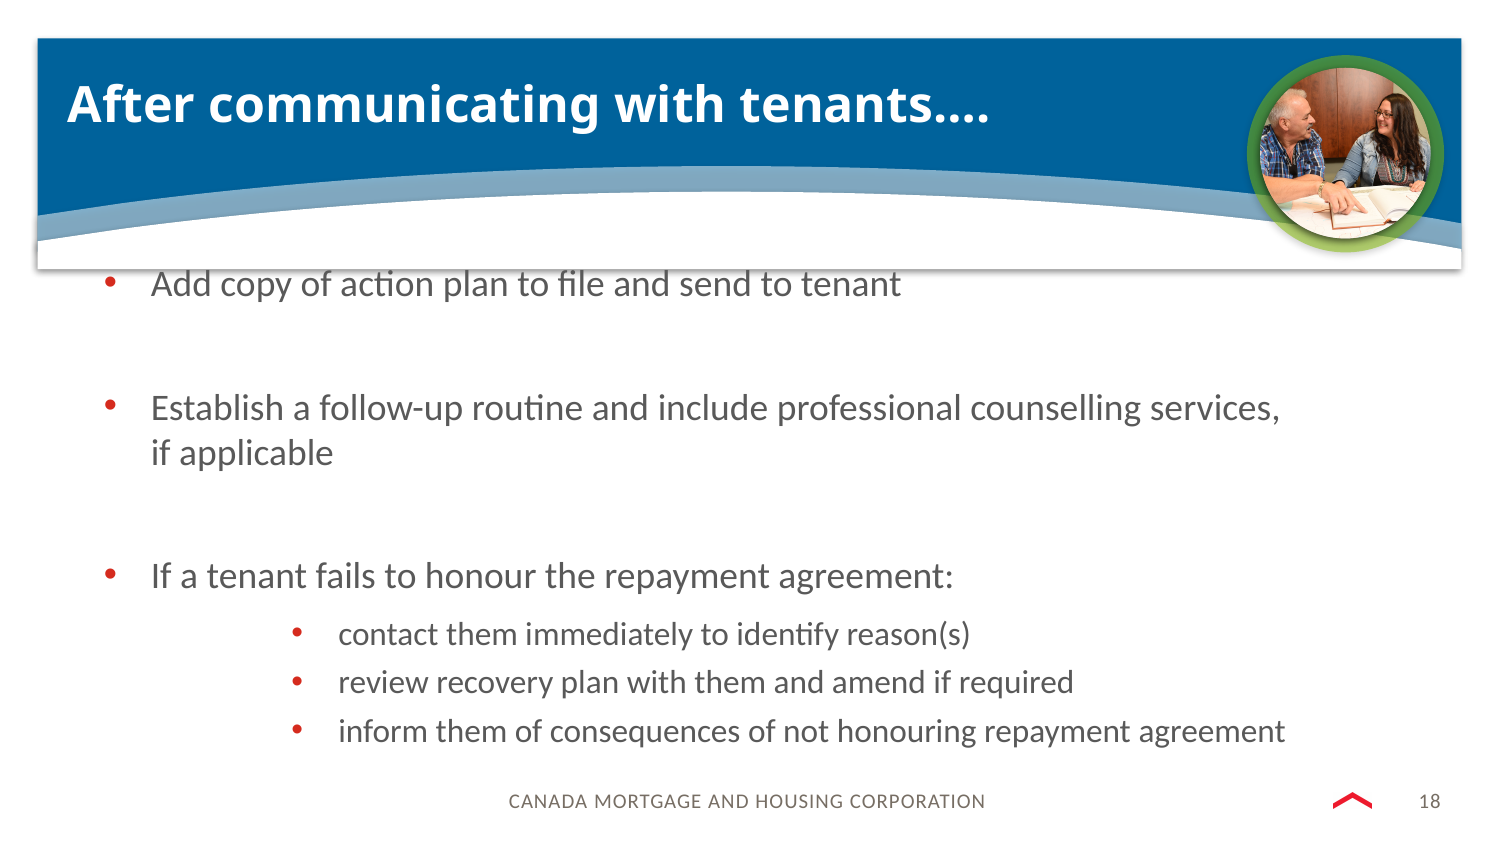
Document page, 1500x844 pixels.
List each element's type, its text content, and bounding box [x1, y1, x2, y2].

picture [1333, 792, 1371, 809]
picture [1260, 67, 1431, 239]
list Add copy of action plan to file and send to tenant Establish a follow-up routine and include professional counselling services, if applicable If a tenant fails to honour the repayment agreement: contact them immediately to identify reason(s) review recovery plan with them and amend if required inform them of consequences of not honouring repayment agreement [89, 251, 1320, 758]
slide_number 18 [1371, 757, 1456, 844]
title After communicating with tenants…. [52, 38, 1233, 173]
